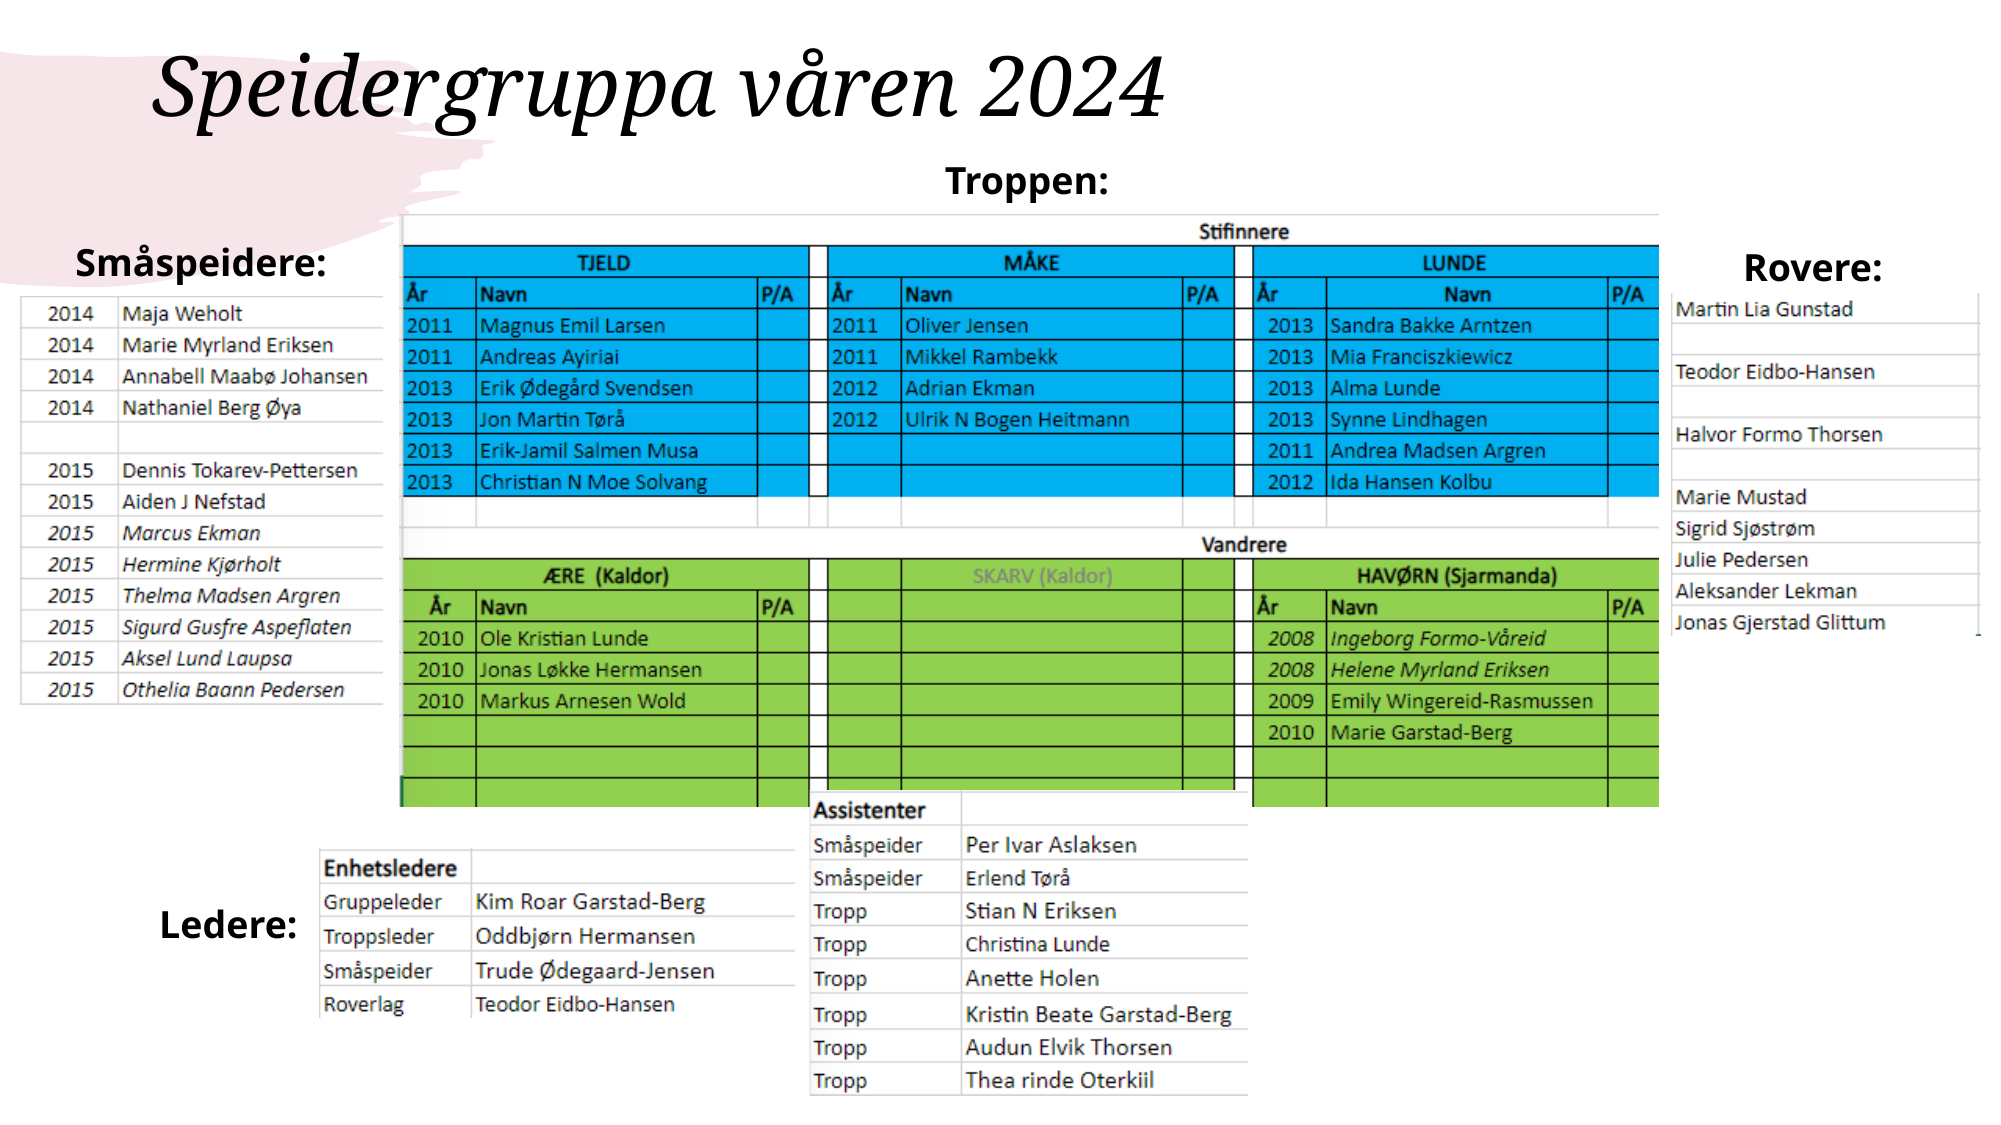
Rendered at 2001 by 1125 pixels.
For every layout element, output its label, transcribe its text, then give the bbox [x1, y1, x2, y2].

picture [1670, 293, 1981, 636]
title Speidergruppa våren 2024 [137, 5, 1863, 174]
picture [809, 790, 1248, 1096]
picture [319, 848, 795, 1018]
text_box Troppen: [930, 149, 1125, 210]
text_box Ledere: [144, 893, 313, 953]
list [399, 214, 1659, 807]
text_box Småspeidere: [60, 231, 342, 292]
picture [19, 296, 384, 705]
text_box Rovere: [1728, 236, 1899, 293]
